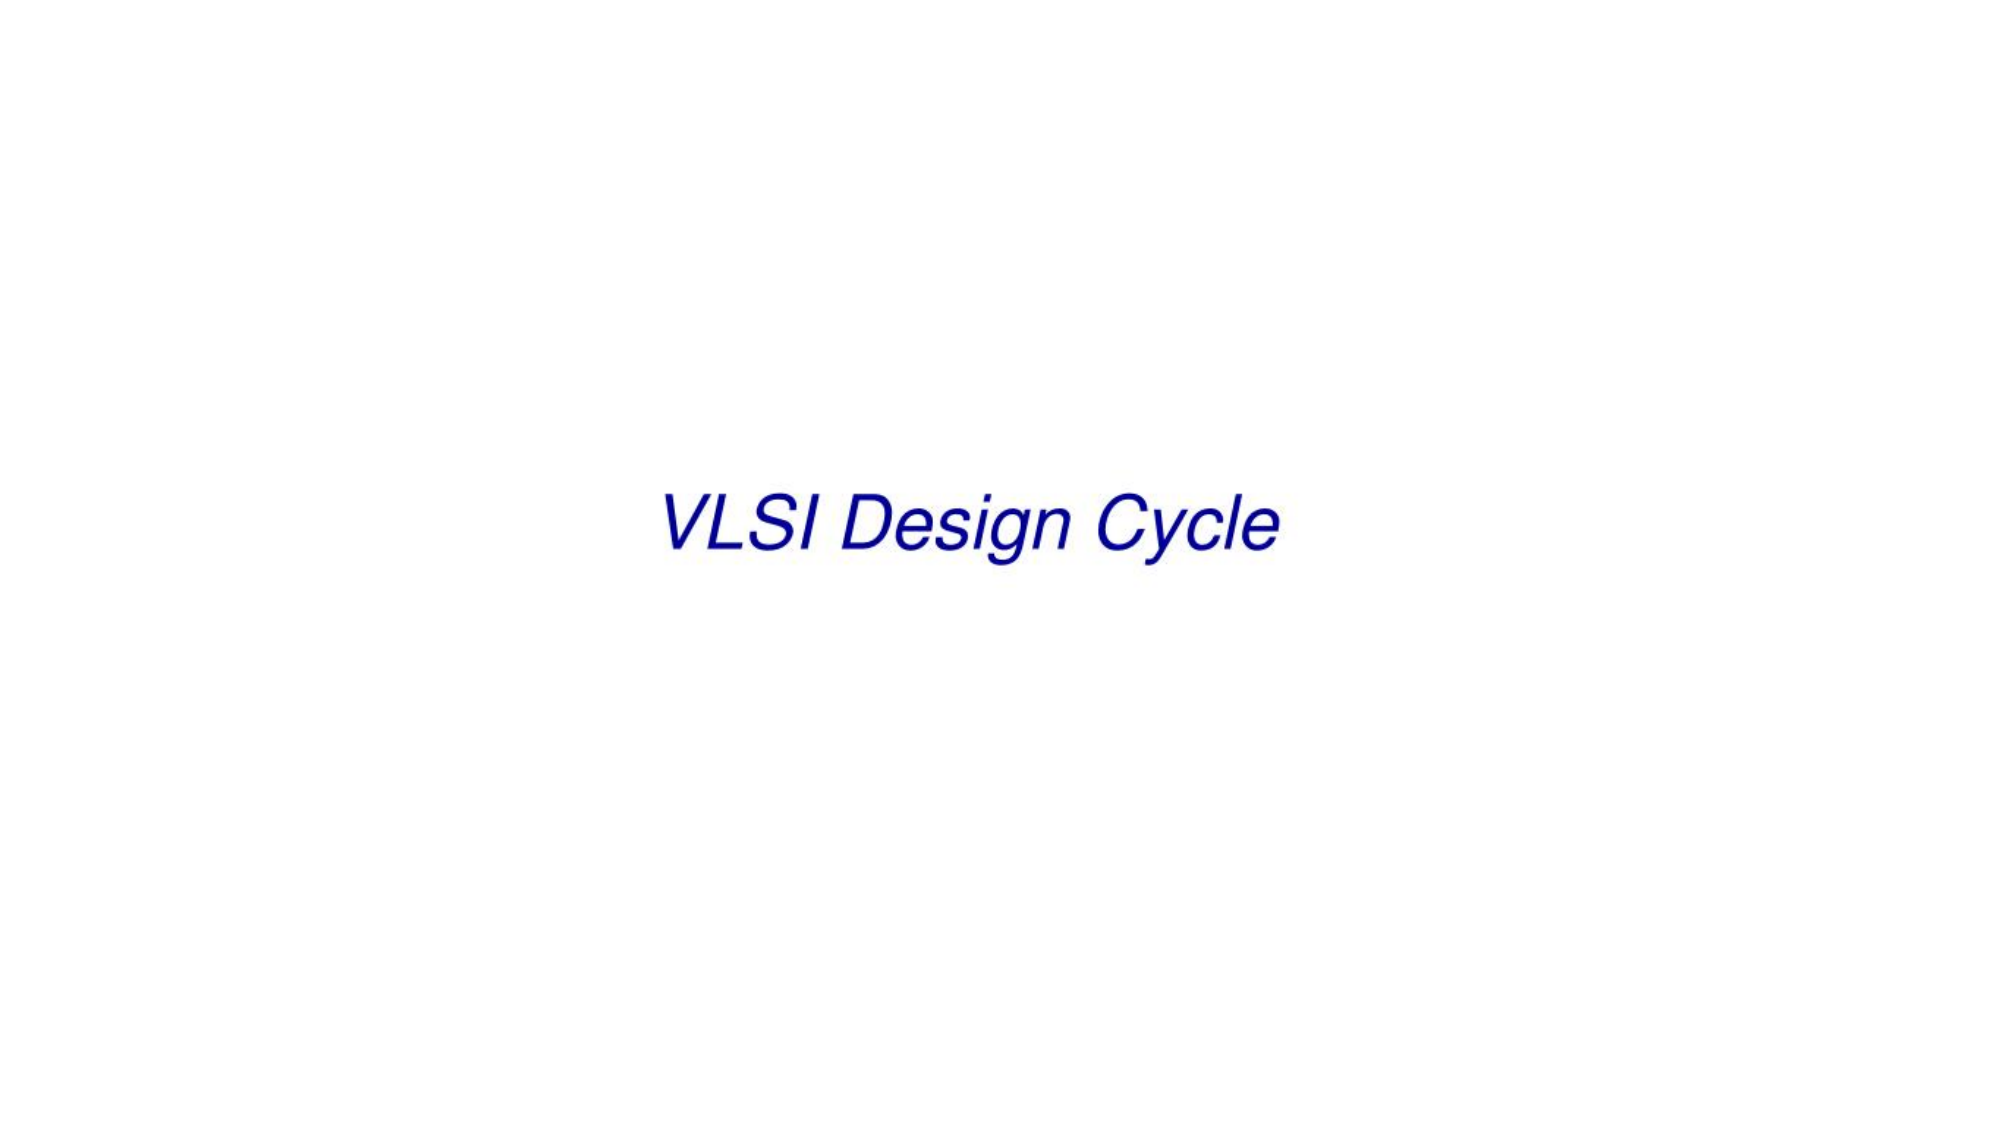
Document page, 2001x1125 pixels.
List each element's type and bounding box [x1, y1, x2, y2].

picture [610, 423, 1325, 678]
